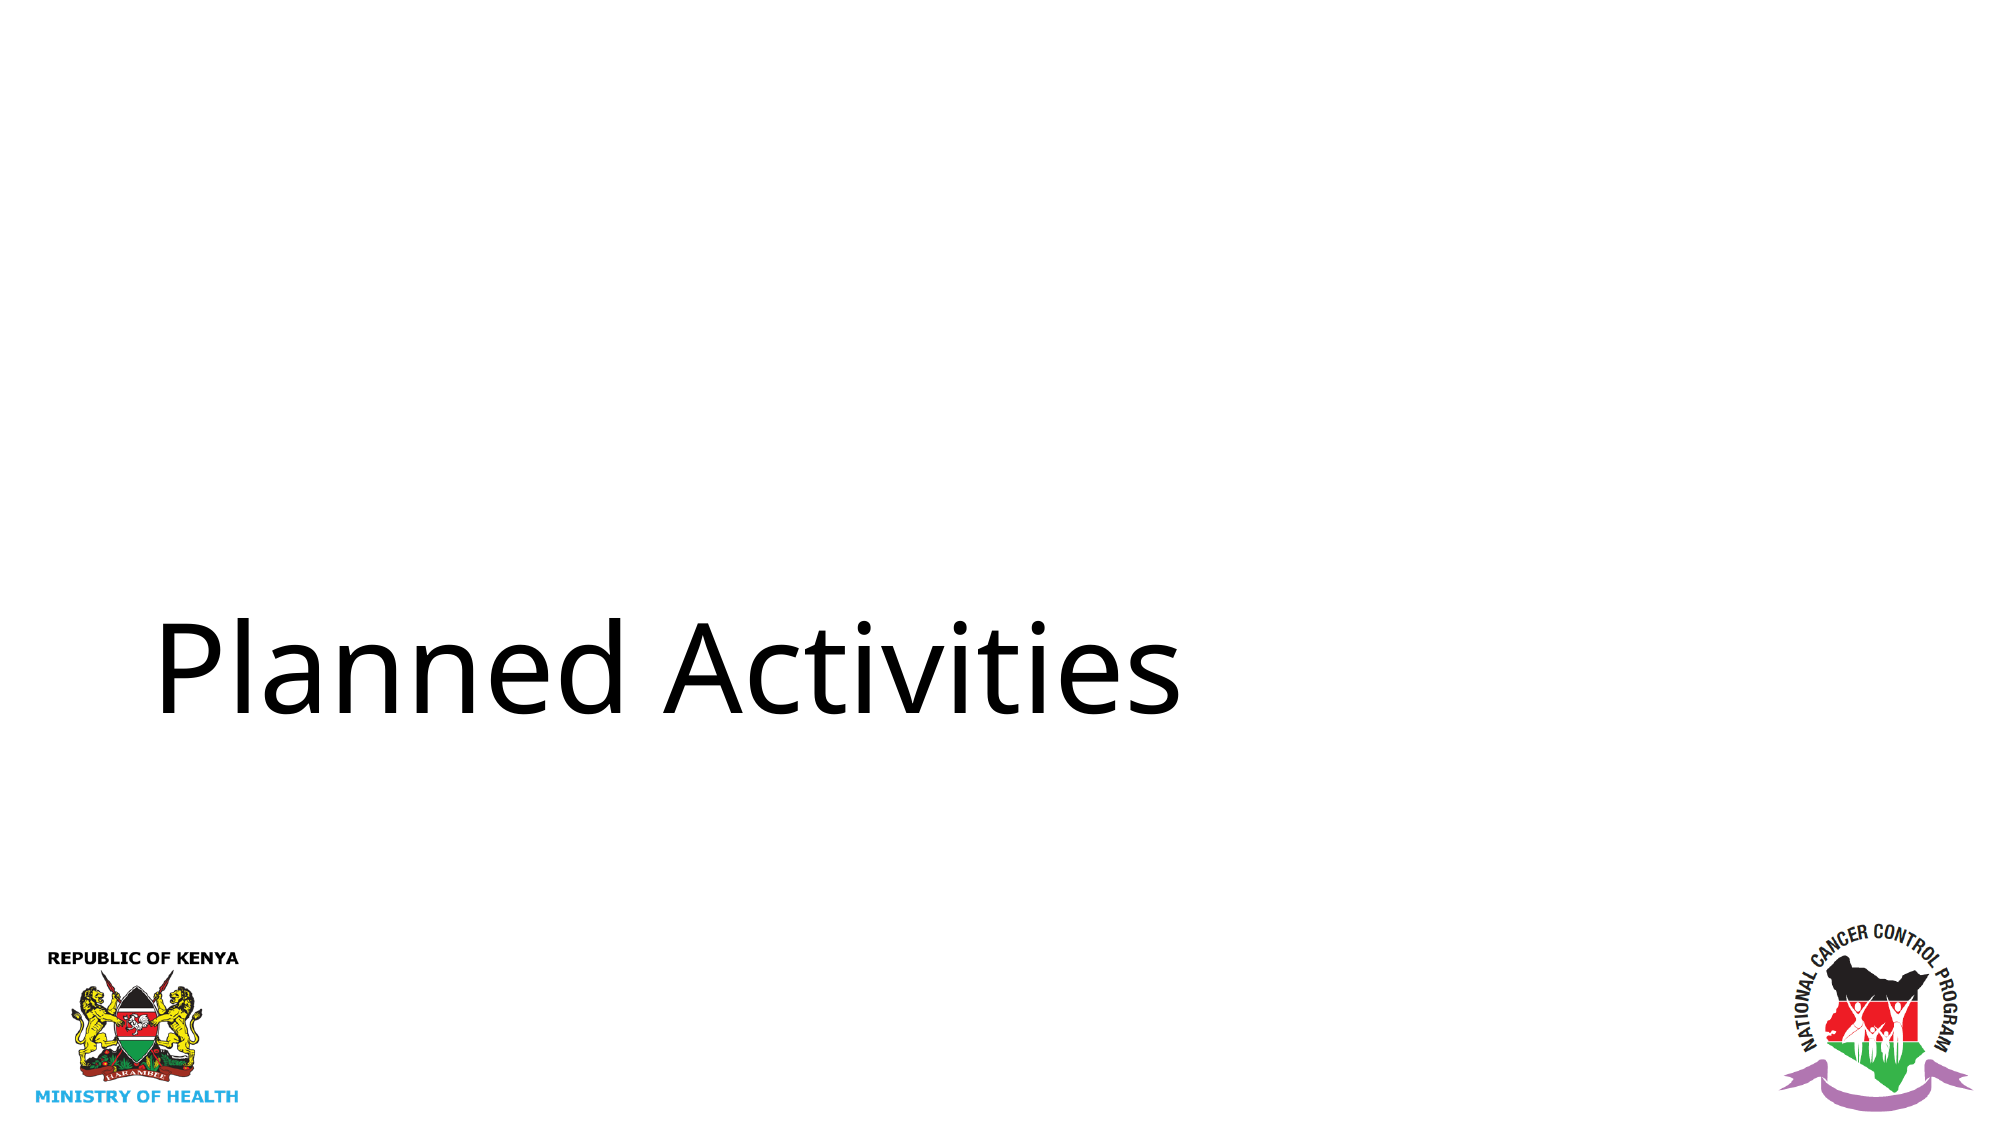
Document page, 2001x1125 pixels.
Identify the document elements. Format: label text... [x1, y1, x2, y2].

picture [1760, 922, 1981, 1116]
title Planned Activities [136, 280, 1862, 749]
picture [34, 949, 241, 1106]
